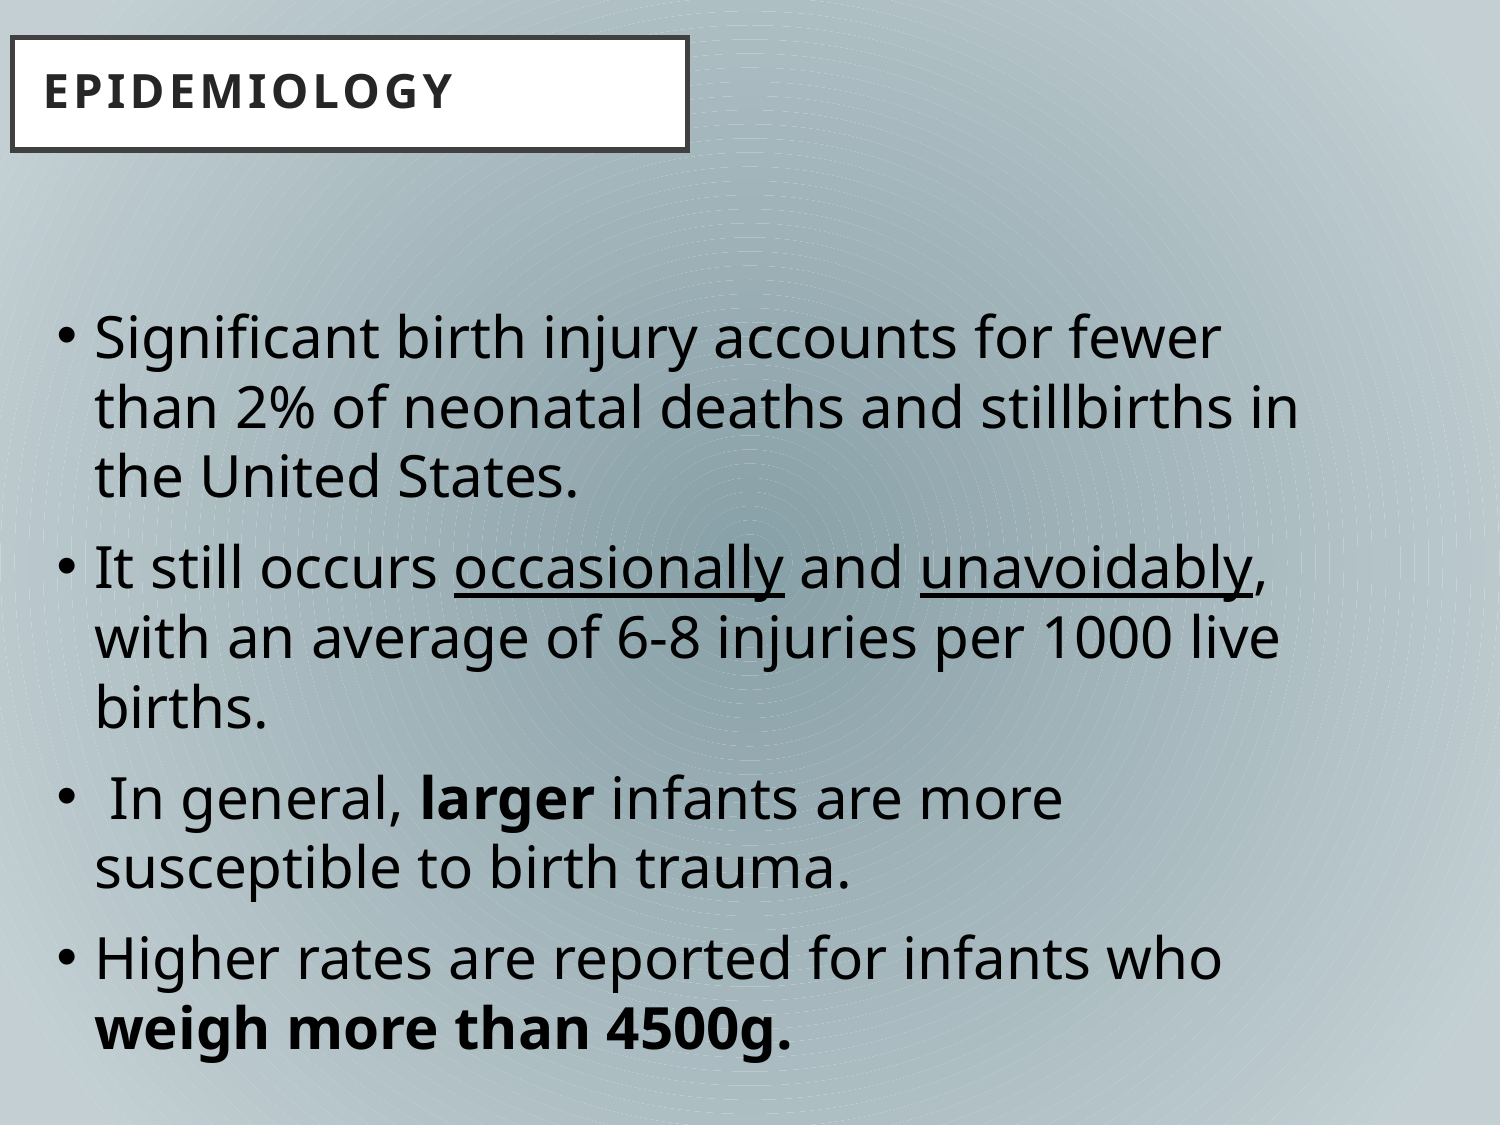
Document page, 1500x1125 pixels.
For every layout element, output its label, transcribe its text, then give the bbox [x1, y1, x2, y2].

title Epidemiology [10, 35, 690, 153]
list Significant birth injury accounts for fewer than 2% of neonatal deaths and stillbirths in the United States. It still occurs occasionally and unavoidably, with an average of 6-8 injuries per 1000 live births. In general, larger infants are more susceptible to birth trauma. Higher rates are reported for infants who weigh more than 4500g. [41, 292, 1377, 1080]
